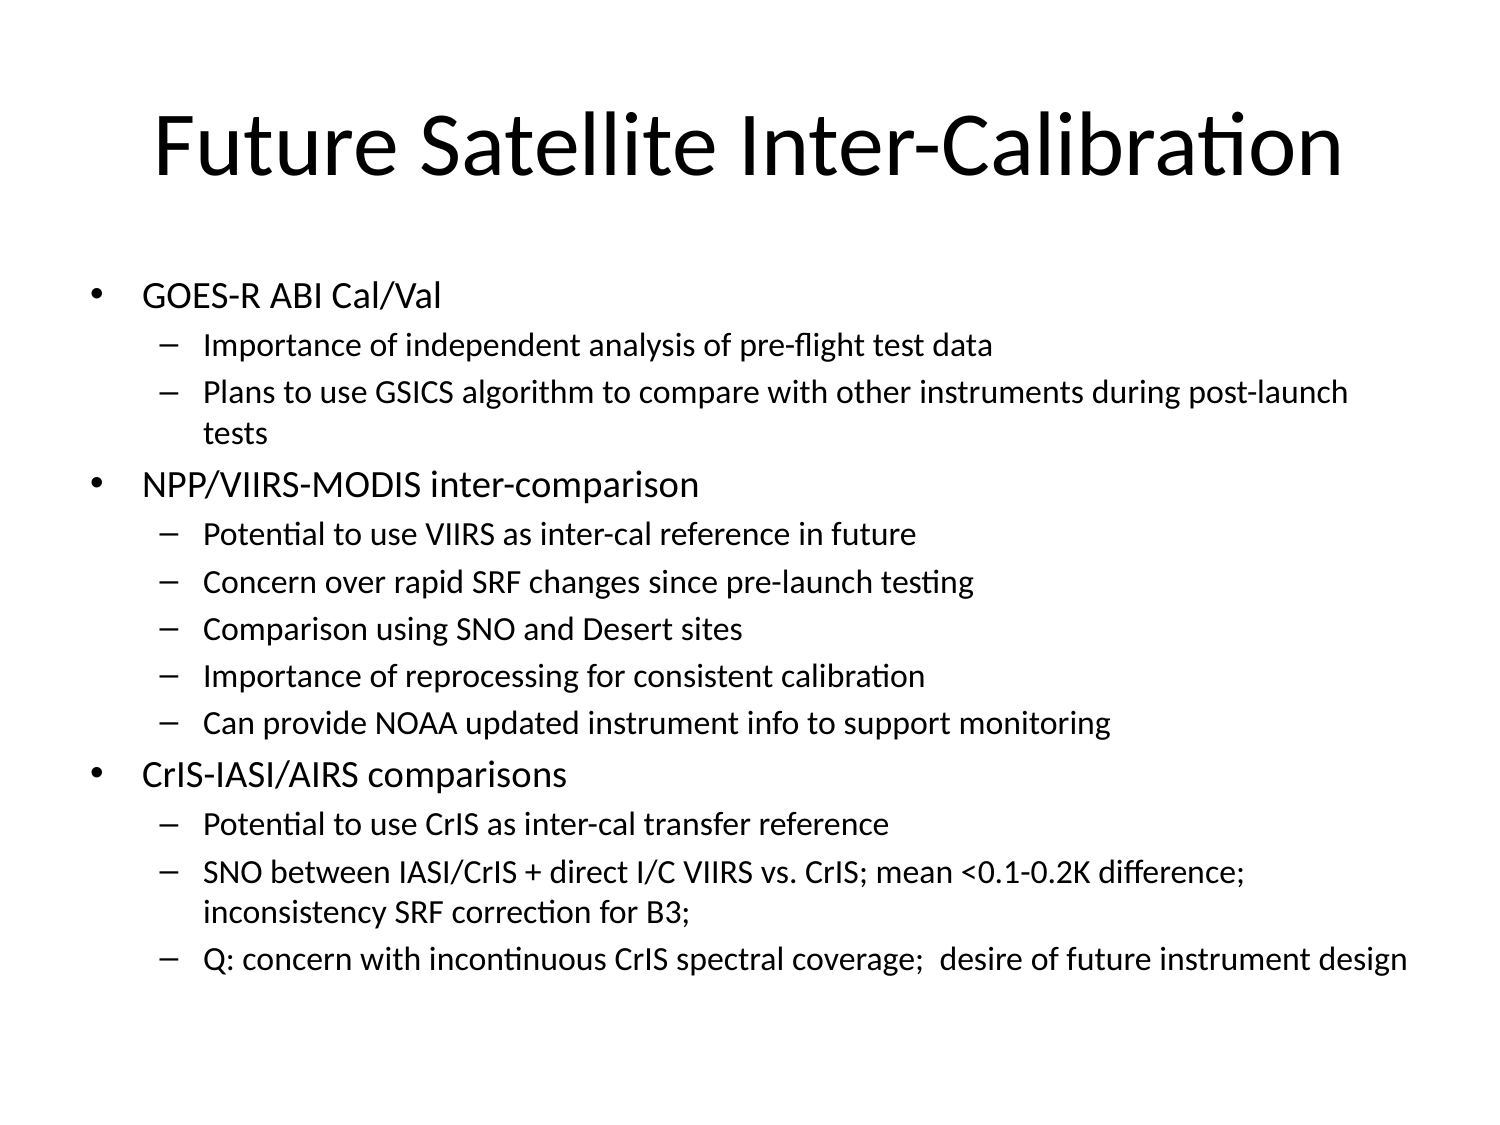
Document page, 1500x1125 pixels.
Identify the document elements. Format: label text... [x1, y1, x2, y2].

list GOES-R ABI Cal/Val Importance of independent analysis of pre-flight test data Plans to use GSICS algorithm to compare with other instruments during post-launch tests NPP/VIIRS-MODIS inter-comparison Potential to use VIIRS as inter-cal reference in future Concern over rapid SRF changes since pre-launch testing Comparison using SNO and Desert sites Importance of reprocessing for consistent calibration Can provide NOAA updated instrument info to support monitoring CrIS-IASI/AIRS comparisons Potential to use CrIS as inter-cal transfer reference SNO between IASI/CrIS + direct I/C VIIRS vs. CrIS; mean <0.1-0.2K difference; inconsistency SRF correction for B3; Q: concern with incontinuous CrIS spectral coverage; desire of future instrument design [75, 262, 1425, 1005]
title Future Satellite Inter-Calibration [75, 45, 1425, 233]
